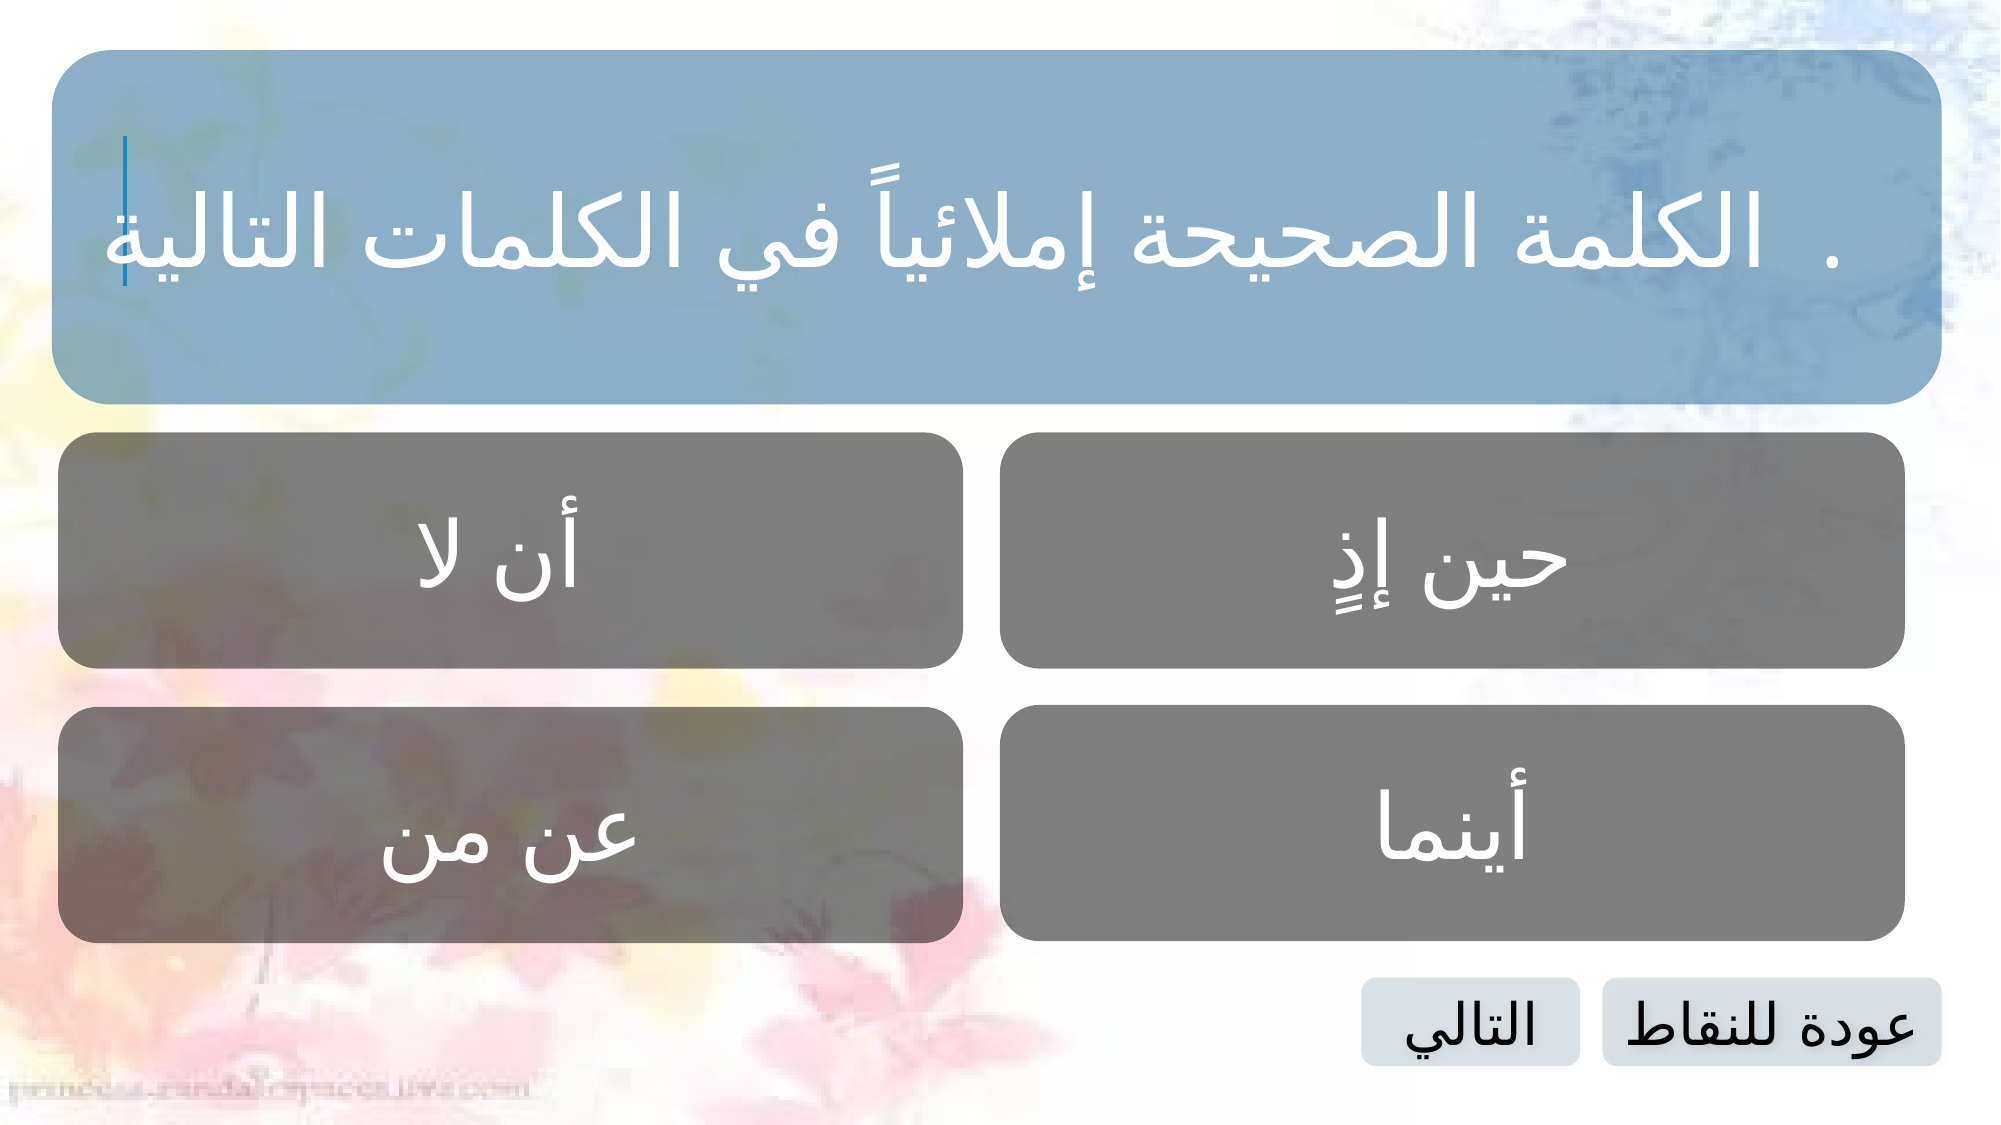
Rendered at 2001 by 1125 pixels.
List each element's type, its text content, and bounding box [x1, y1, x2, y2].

text_box الكلمة الصحيحة إملائياً في الكلمات التالية . [50, 48, 1943, 406]
text_box أينما [998, 703, 1907, 943]
picture [0, 0, 2001, 1125]
text_box عودة للنقاط [1601, 976, 1943, 1068]
text_box التالي [1360, 976, 1582, 1068]
text_box عن من [56, 705, 965, 945]
text_box حين إذٍ [998, 430, 1907, 670]
text_box أن لا [56, 430, 965, 670]
